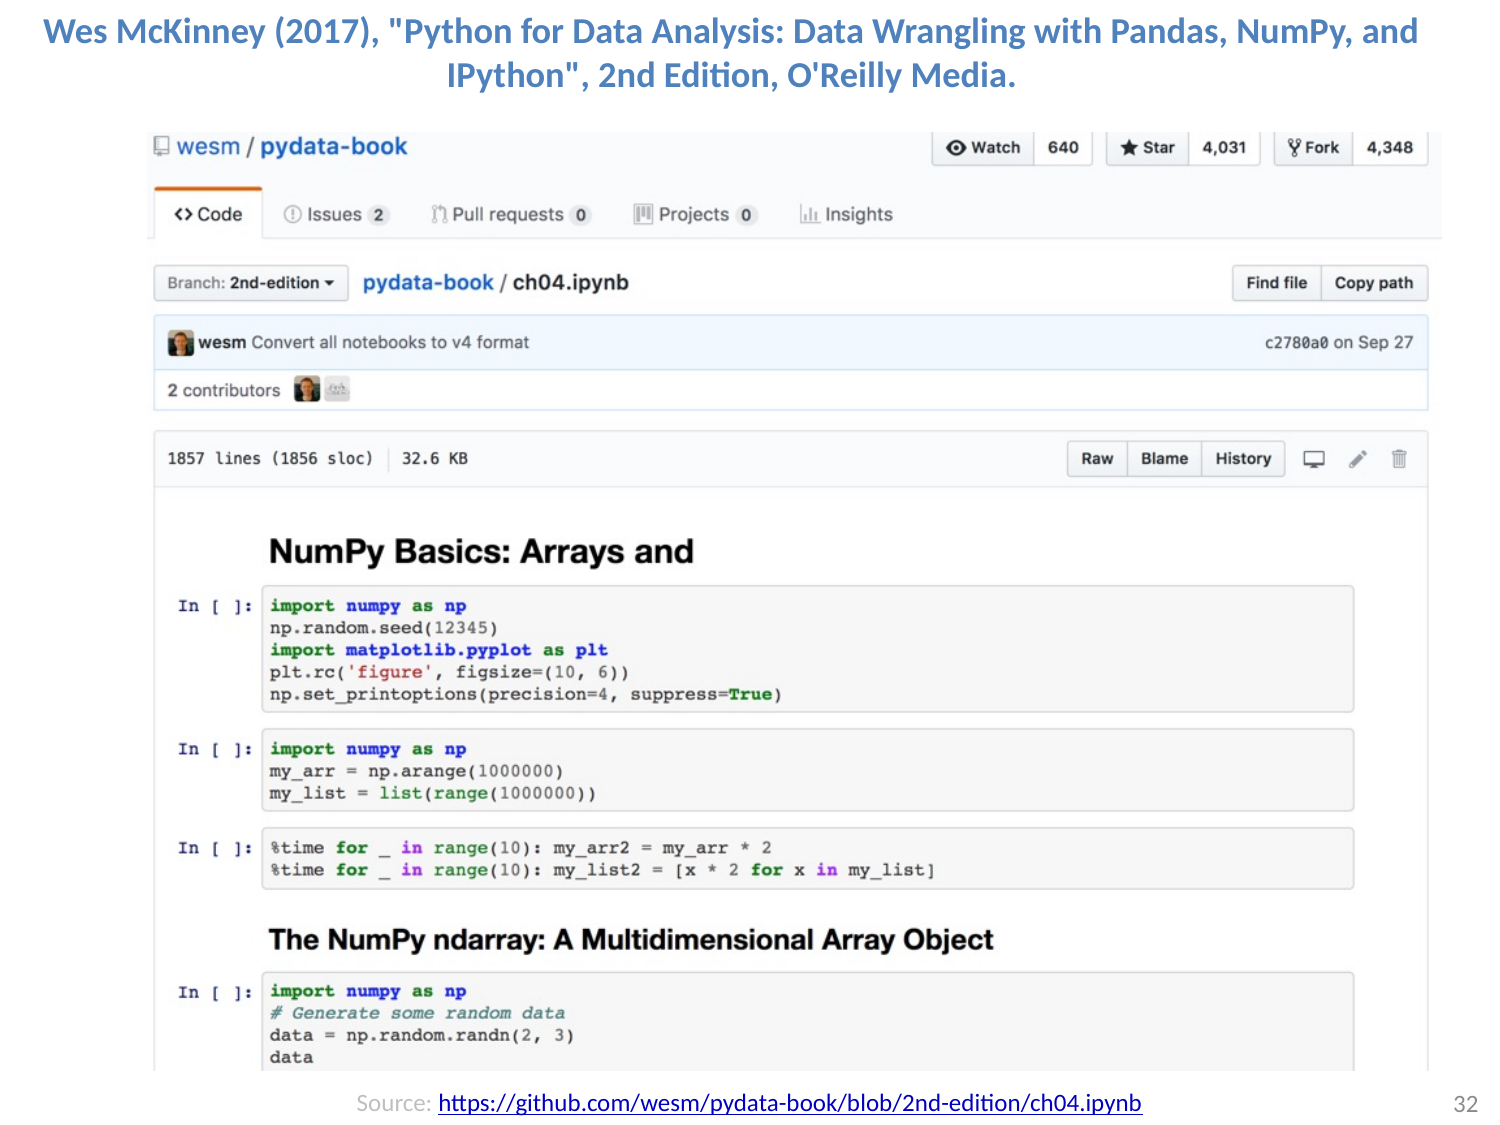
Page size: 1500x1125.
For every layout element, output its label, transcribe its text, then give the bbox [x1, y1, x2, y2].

text_box Source: https://github.com/wesm/pydata-book/blob/2nd-edition/ch04.ipynb [261, 1080, 1239, 1125]
picture [147, 132, 1442, 1071]
title Wes McKinney (2017), "Python for Data Analysis: Data Wrangling with Pandas, NumPy, and IPython", 2nd Edition, O'Reilly Media. [5, 0, 1459, 103]
slide_number 32 [1399, 1083, 1494, 1122]
